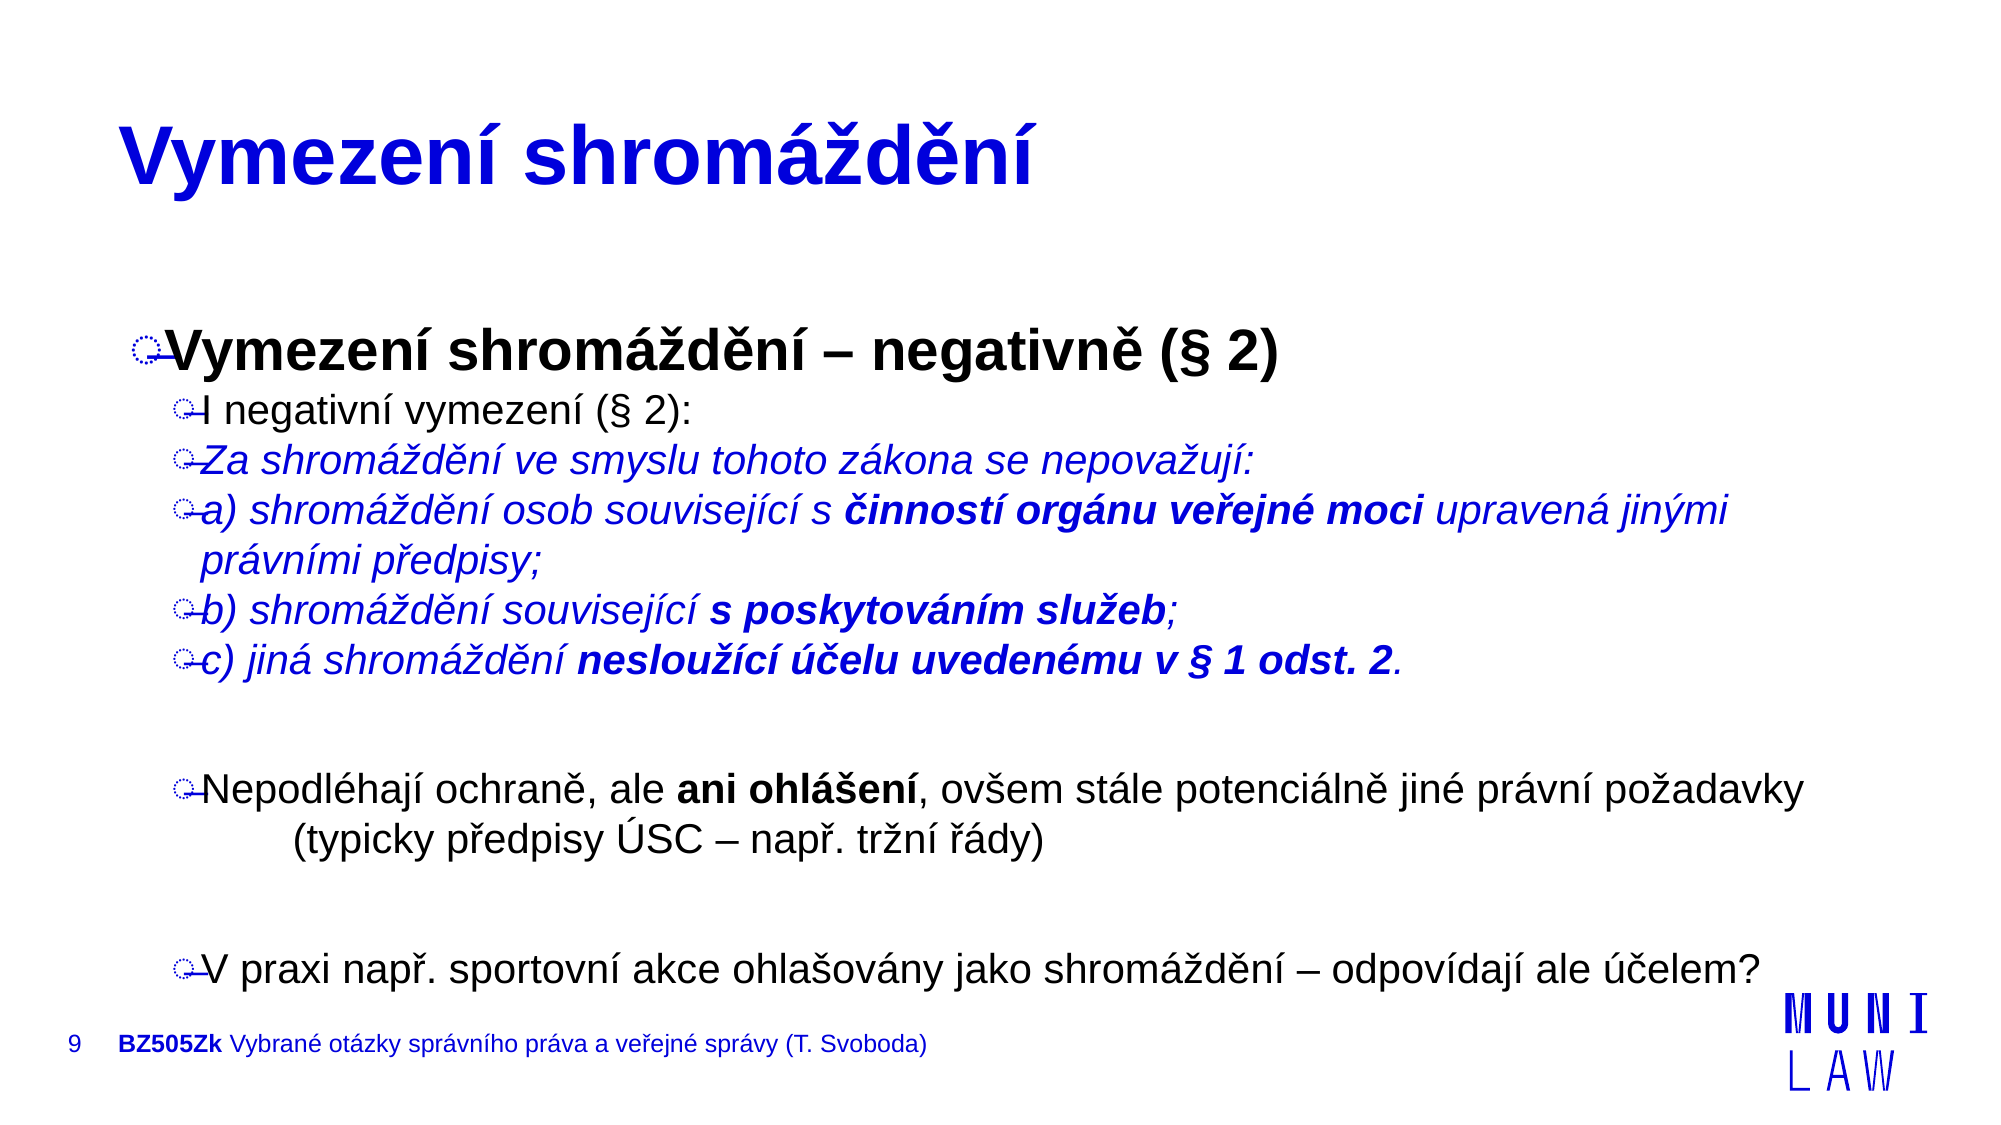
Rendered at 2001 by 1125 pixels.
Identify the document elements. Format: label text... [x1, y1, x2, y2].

list Vymezení shromáždění – negativně (§ 2) I negativní vymezení (§ 2): Za shromáždění ve smyslu tohoto zákona se nepovažují: a) shromáždění osob související s činností orgánu veřejné moci upravená jinými právními předpisy; b) shromáždění související s poskytováním služeb; c) jiná shromáždění nesloužící účelu uvedenému v § 1 odst. 2. Nepodléhají ochraně, ale ani ohlášení, ovšem stále potenciálně jiné právní požadavky (typicky předpisy ÚSC – např. tržní řády) V praxi např. sportovní akce ohlašovány jako shromáždění – odpovídají ale účelem? [118, 277, 1883, 957]
footer BZ505Zk Vybrané otázky správního práva a veřejné správy (T. Svoboda) [118, 1021, 1418, 1063]
slide_number 9 [67, 1021, 110, 1063]
title Vymezení shromáždění [118, 118, 1883, 193]
